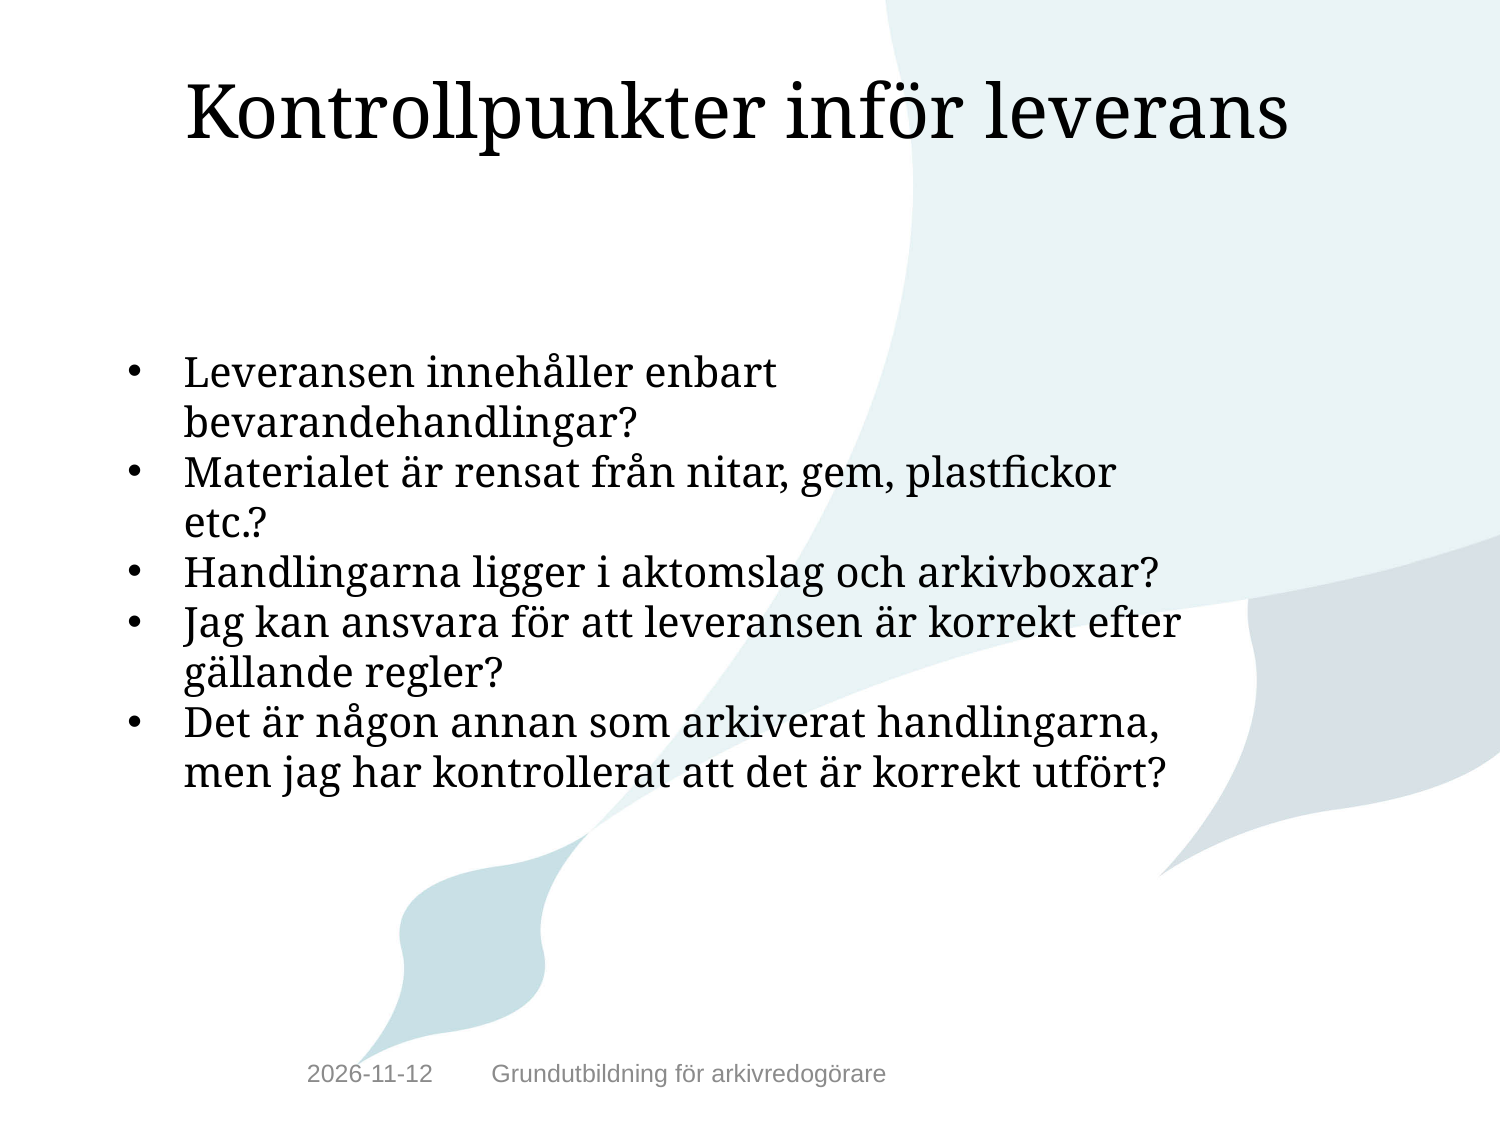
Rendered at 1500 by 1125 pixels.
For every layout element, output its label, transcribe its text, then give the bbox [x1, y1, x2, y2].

title Kontrollpunkter inför leverans [100, 56, 1376, 244]
footer Grundutbildning för arkivredogörare [476, 1042, 1070, 1103]
picture [0, 0, 1500, 1125]
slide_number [291, 1042, 476, 1103]
subtitle Leveransen innehåller enbart bevarandehandlingar? Materialet är rensat från nitar, gem, plastfickor etc.? Handlingarna ligger i aktomslag och arkivboxar? Jag kan ansvara för att leveransen är korrekt efter gällande regler? Det är någon annan som arkiverat handlingarna, men jag har kontrollerat att det är korrekt utfört? [112, 338, 1199, 882]
